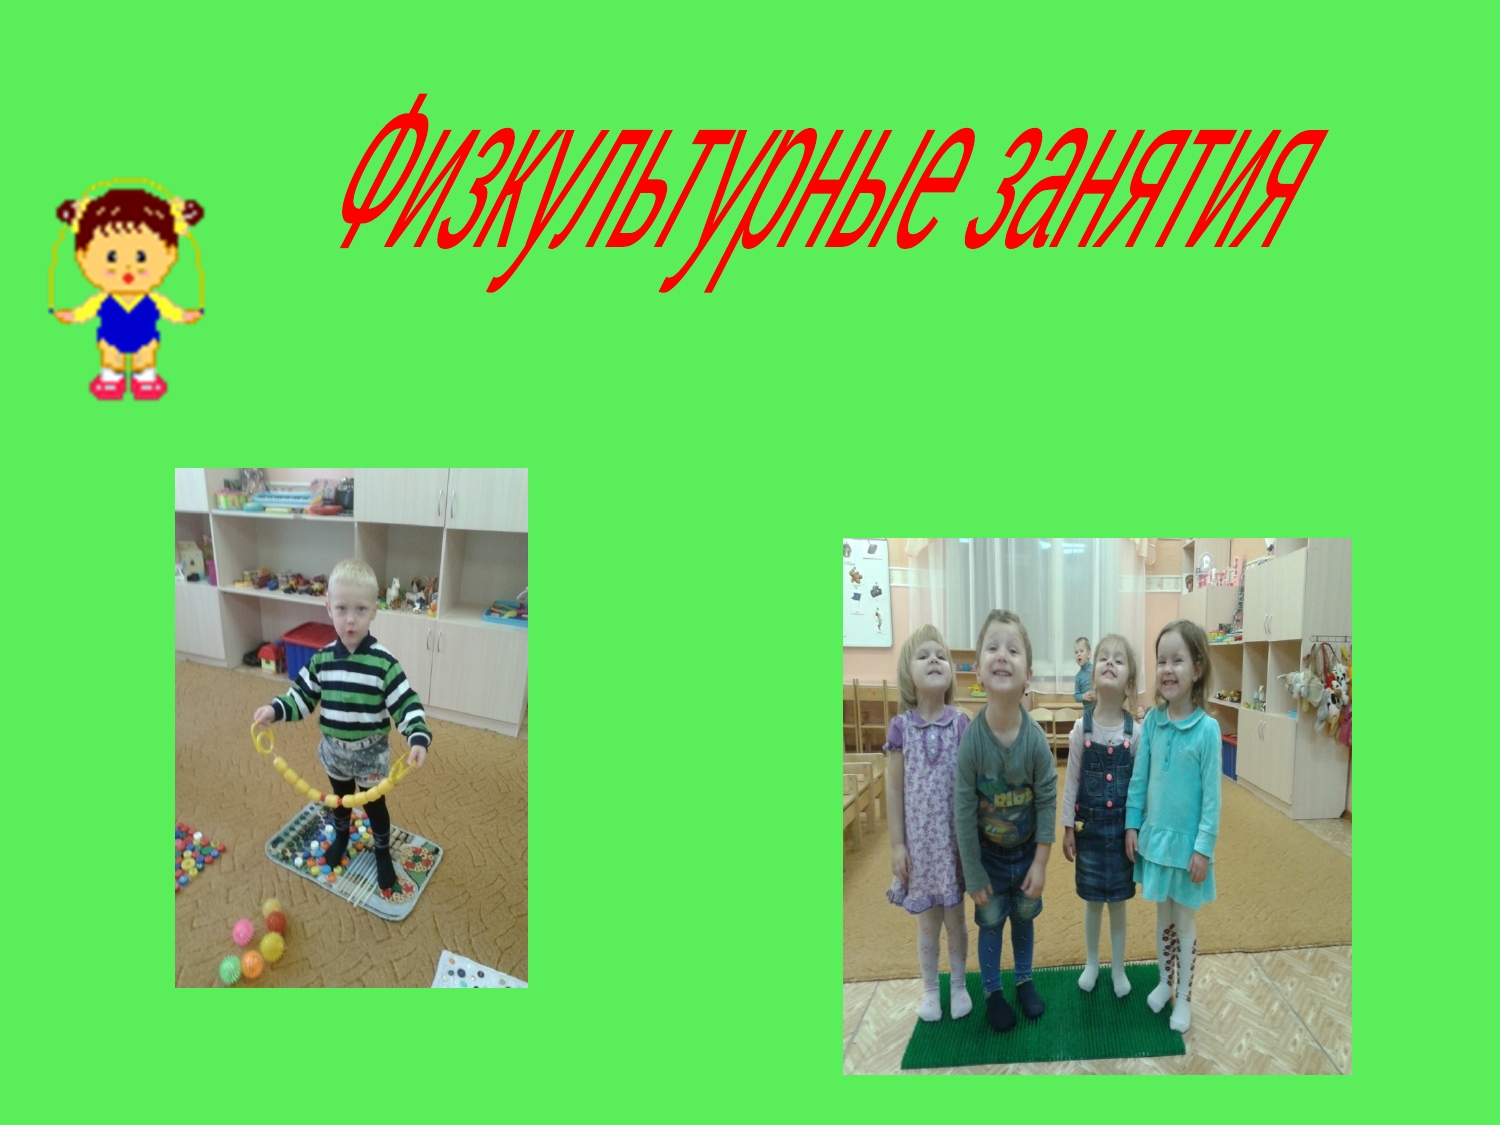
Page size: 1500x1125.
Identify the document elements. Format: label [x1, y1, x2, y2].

picture [175, 468, 528, 989]
picture [843, 538, 1353, 1075]
picture [46, 175, 215, 405]
